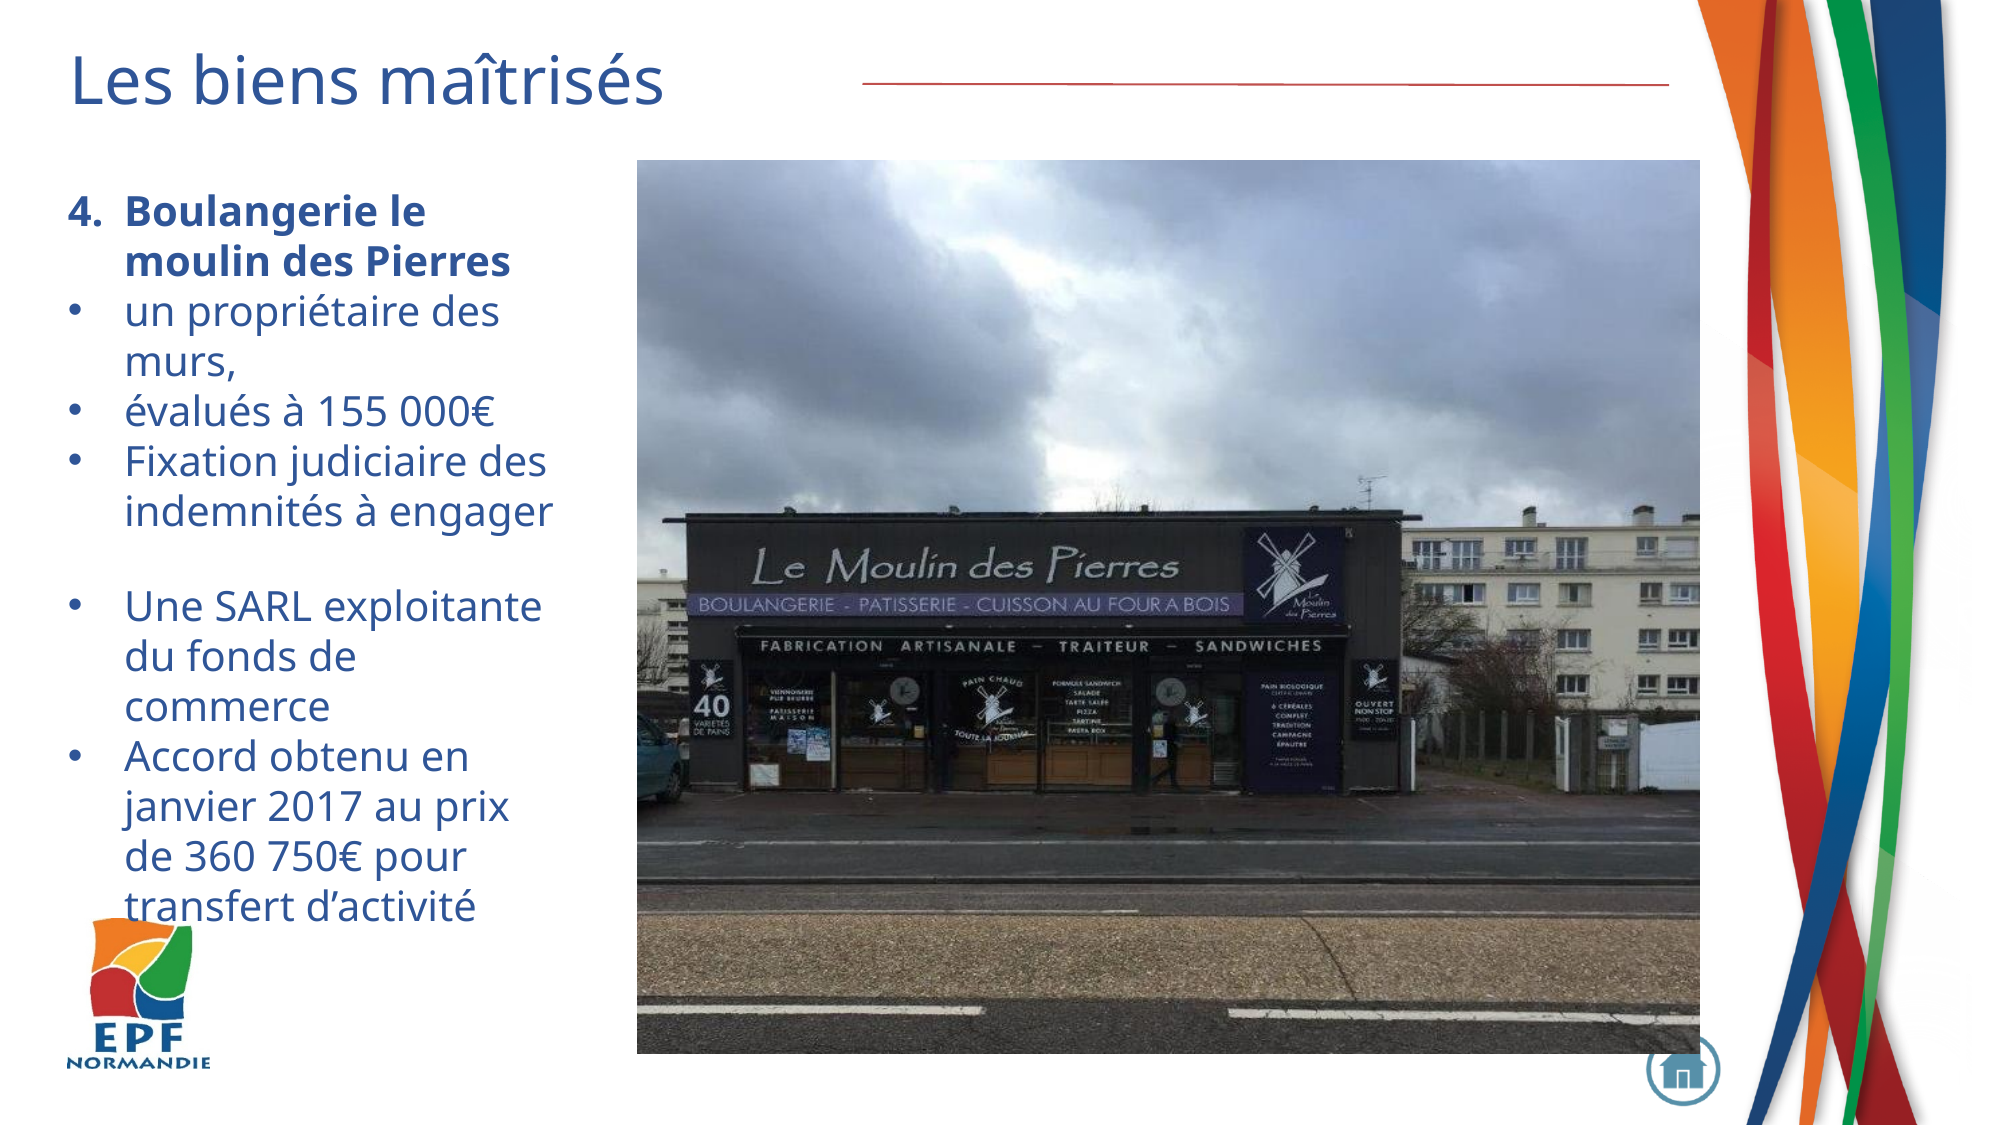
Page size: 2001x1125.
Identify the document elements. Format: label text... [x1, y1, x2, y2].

text_box Les biens maîtrisés [55, 30, 920, 125]
picture [637, 0, 1972, 1125]
text_box Boulangerie le moulin des Pierres un propriétaire des murs, évalués à 155 000€ Fixation judiciaire des indemnités à engager Une SARL exploitante du fonds de commerce Accord obtenu en janvier 2017 au prix de 360 750€ pour transfert d’activité [53, 177, 582, 1125]
